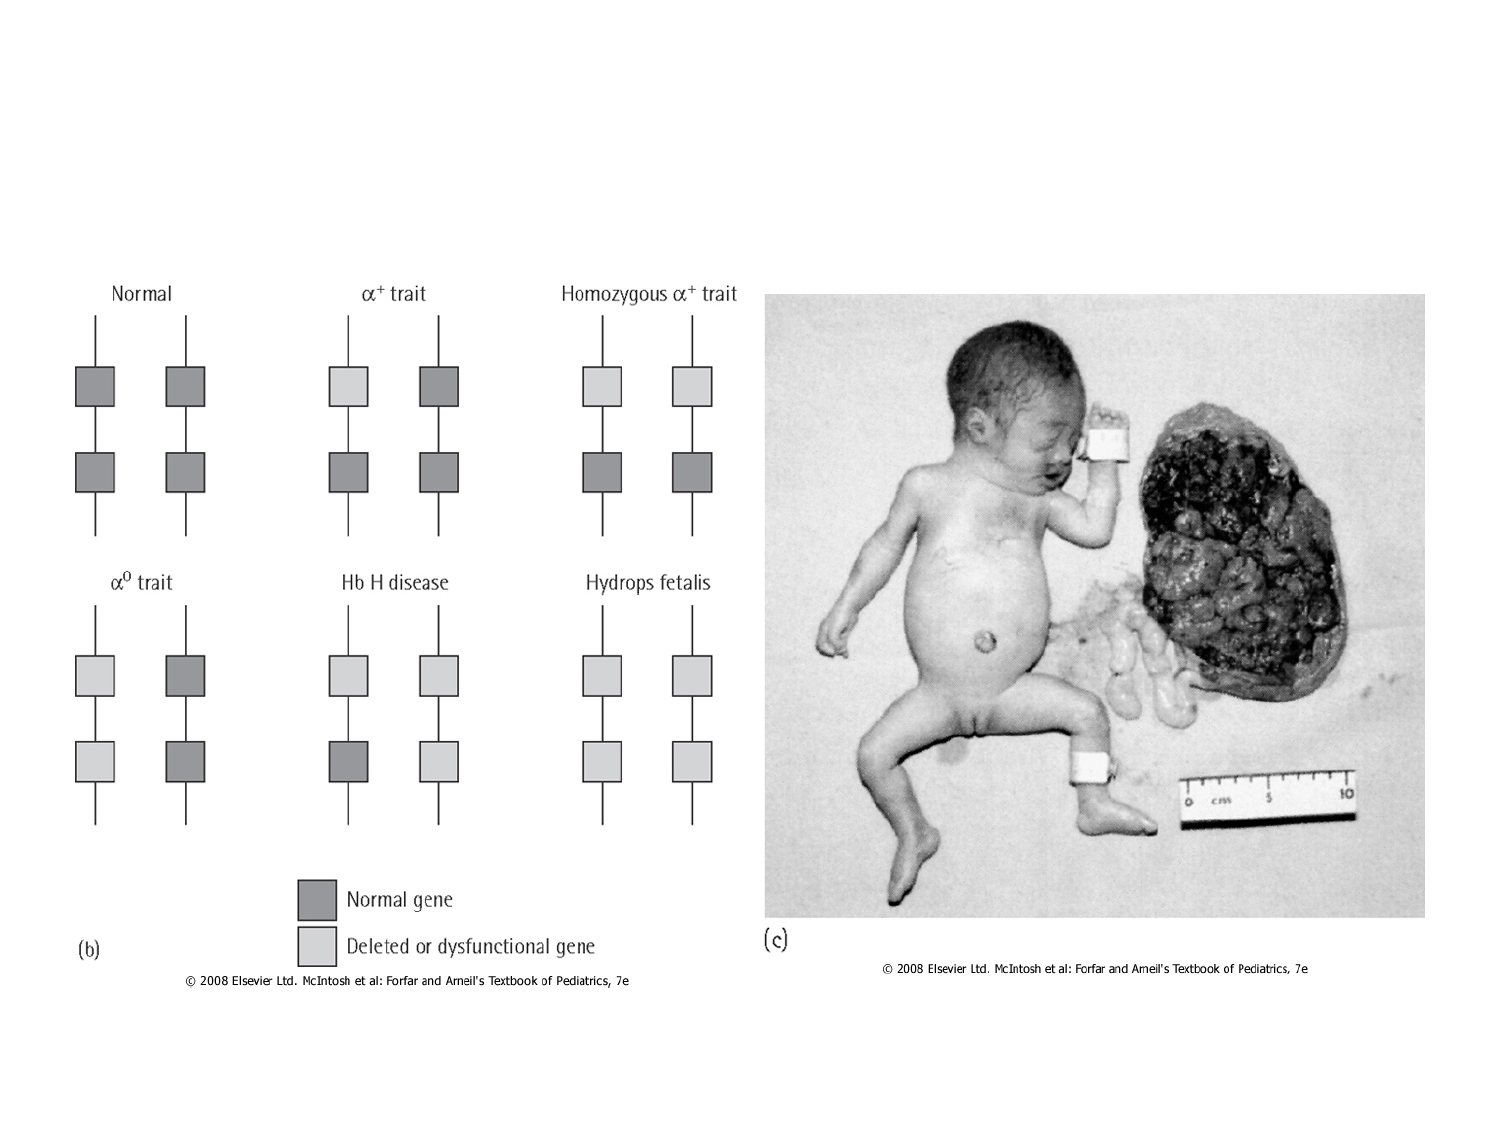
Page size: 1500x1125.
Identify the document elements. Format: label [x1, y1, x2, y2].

list [74, 279, 737, 989]
list [763, 293, 1426, 974]
